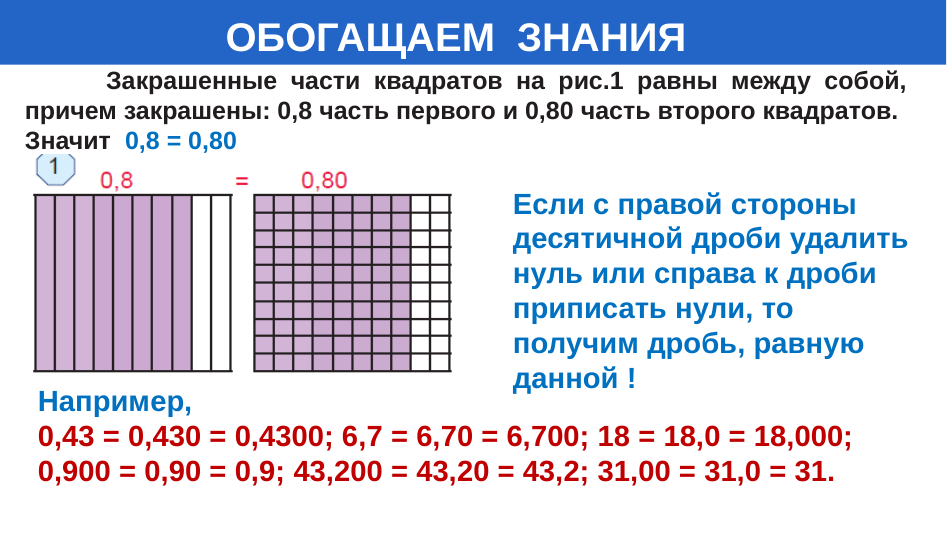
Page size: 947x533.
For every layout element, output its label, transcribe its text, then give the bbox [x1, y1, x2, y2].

picture [22, 153, 462, 379]
text_box Закрашенные части квадратов на рис.1 равны между собой, причем закрашены: 0,8 часть первого и 0,80 часть второго квадратов. Значит 0,8 = 0,80 [10, 57, 923, 162]
text_box Если с правой стороны десятичной дроби удалить нуль или справа к дроби приписать нули, то получим дробь, равную данной ! [498, 177, 932, 374]
title ОБОГАЩАЕМ ЗНАНИЯ [23, 3, 890, 57]
text_box [0, 0, 947, 65]
text_box Например, 0,43 = 0,430 = 0,4300; 6,7 = 6,70 = 6,700; 18 = 18,0 = 18,000; 0,900 = 0,90 = 0,9; 43,200 = 43,20 = 43,2; 31,00 = 31,0 = 31. [23, 374, 932, 495]
